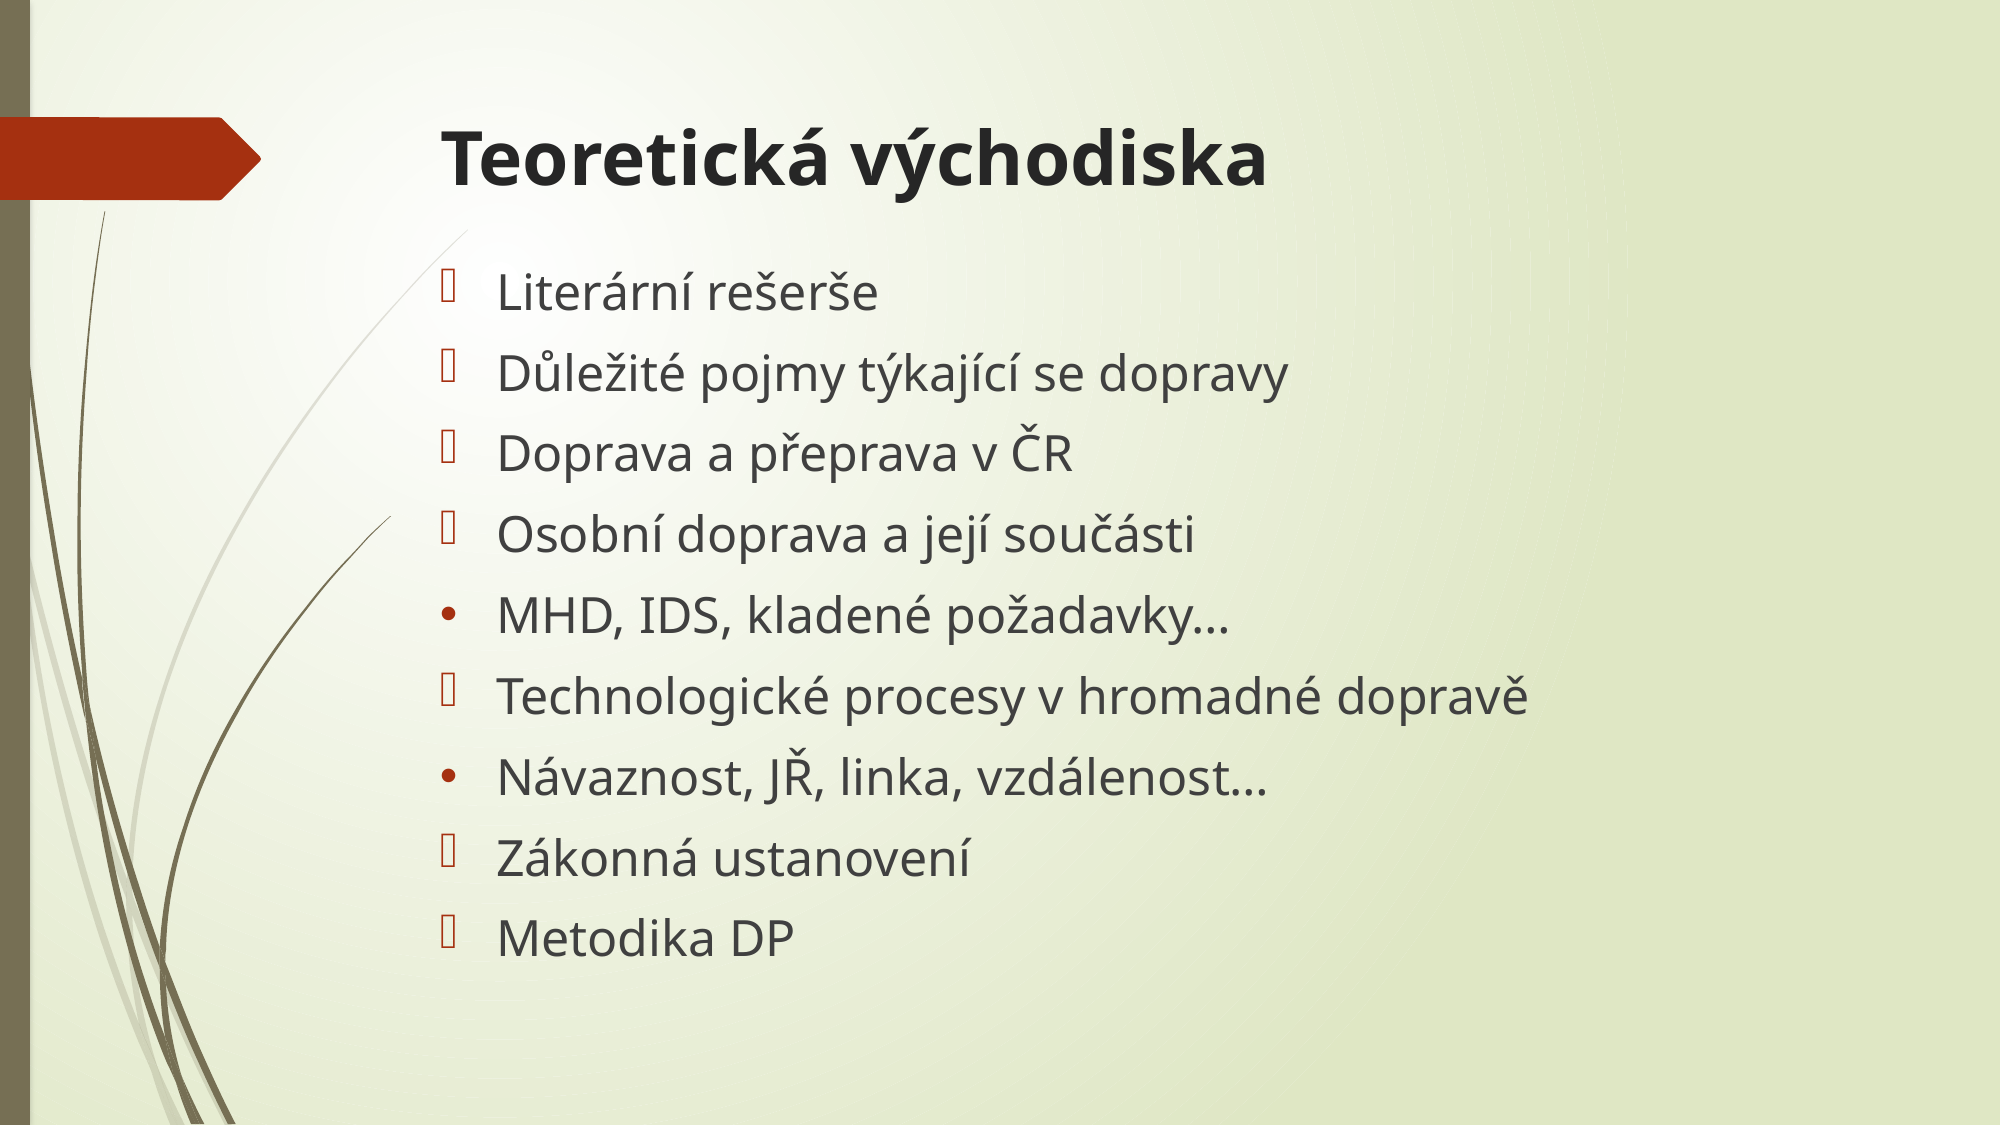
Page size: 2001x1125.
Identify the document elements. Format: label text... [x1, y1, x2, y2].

list Literární rešerše Důležité pojmy týkající se dopravy Doprava a přeprava v ČR Osobní doprava a její součásti MHD, IDS, kladené požadavky… Technologické procesy v hromadné dopravě Návaznost, JŘ, linka, vzdálenost… Zákonná ustanovení Metodika DP [424, 252, 1888, 1023]
title Teoretická východiska [425, 102, 1888, 252]
